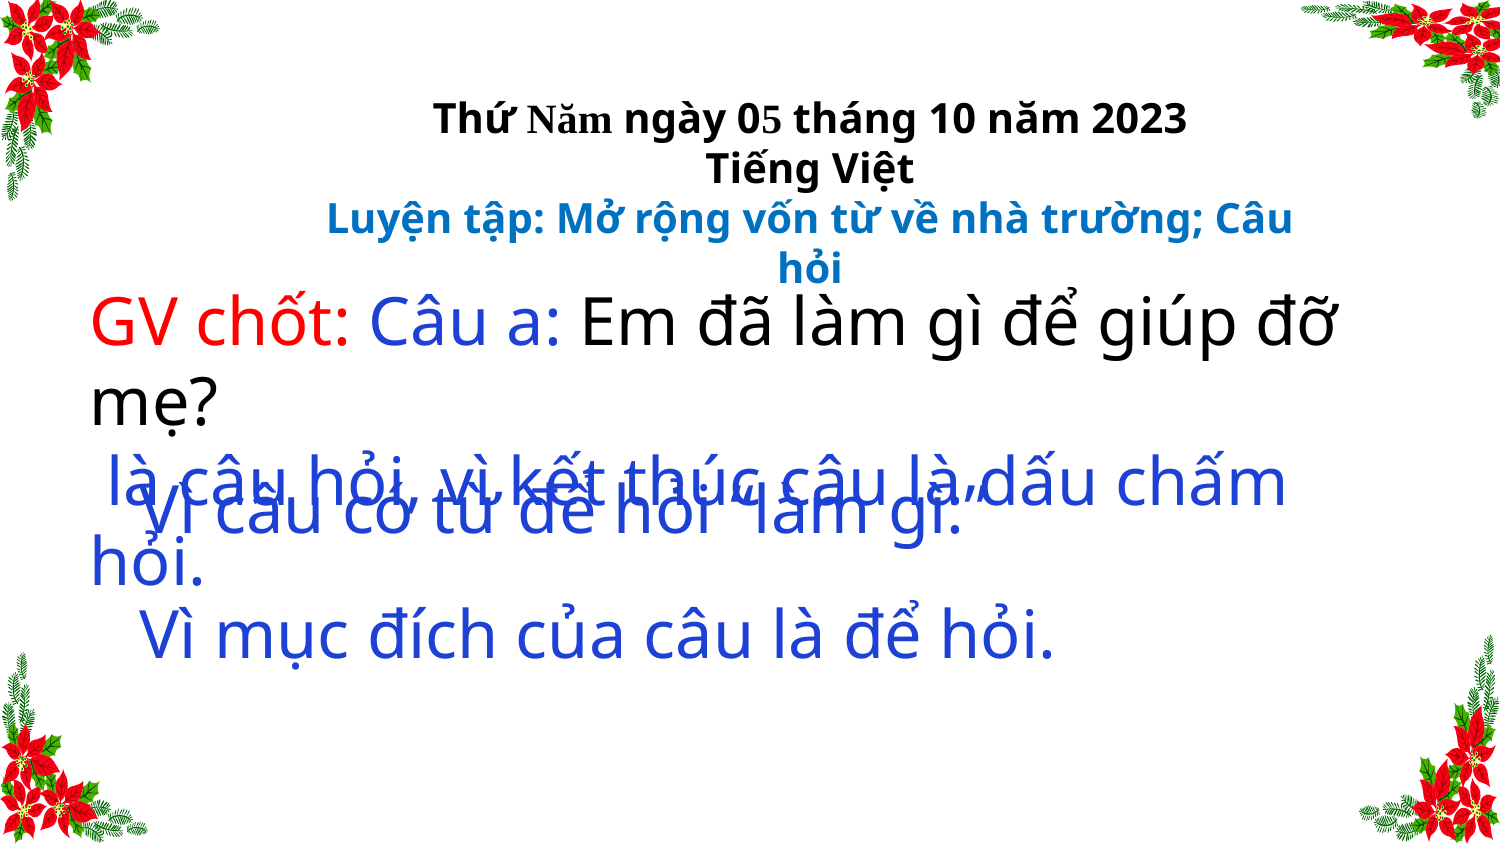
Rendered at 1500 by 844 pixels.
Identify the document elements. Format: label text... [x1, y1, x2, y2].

picture [0, 19, 183, 180]
text_box Vì câu có từ để hỏi “làm gì:” [125, 459, 1121, 554]
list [1299, 0, 1500, 120]
text_box Thứ Năm ngày 05 tháng 10 năm 2023 Tiếng Việt Luyện tập: Mở rộng vốn từ về nhà trường; Câu hỏi [299, 84, 1321, 300]
picture [1324, 668, 1500, 810]
picture [0, 651, 149, 844]
text_box Vì mục đích của câu là để hỏi. [124, 584, 1183, 679]
text_box GV chốt: Câu a: Em đã làm gì để giúp đỡ mẹ? là câu hỏi, vì kết thúc câu là dấu chấm hỏi. [74, 271, 1425, 607]
